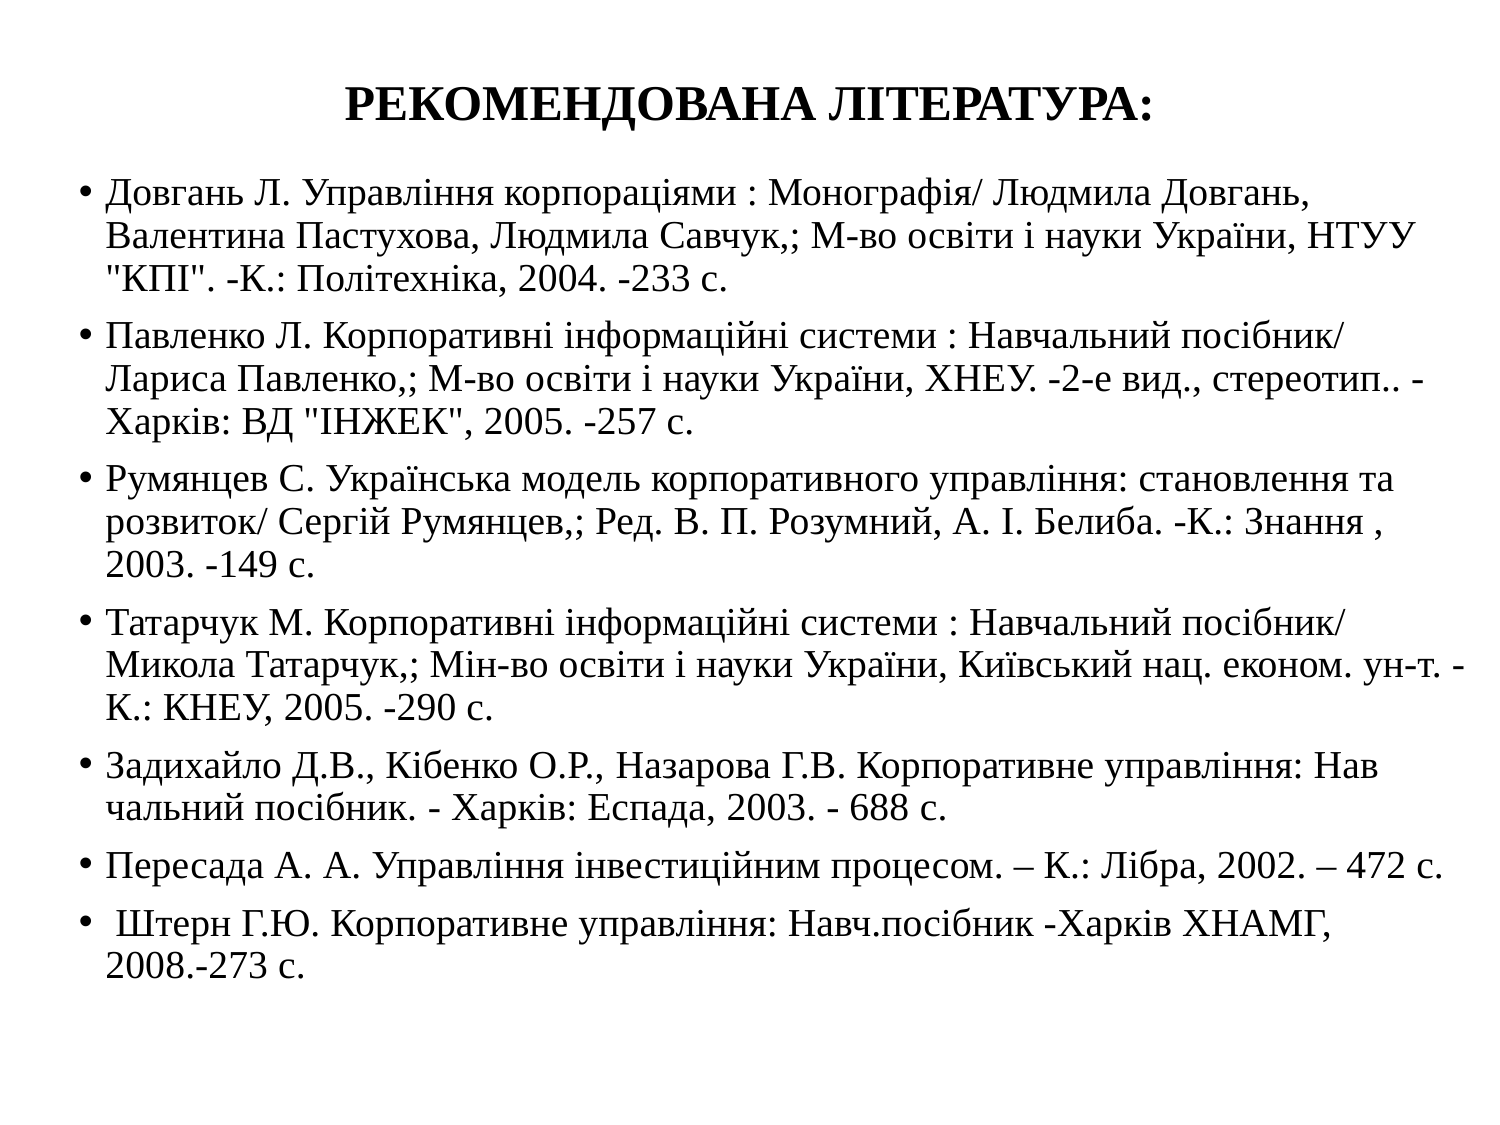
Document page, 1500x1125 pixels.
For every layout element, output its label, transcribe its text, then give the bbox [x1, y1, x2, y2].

list Довгань Л. Управління корпораціями : Монографія/ Людмила Довгань, Валентина Пастухова, Людмила Савчук,; М-во освіти і науки України, НТУУ "КПІ". -К.: Політехніка, 2004. -233 с. Павленко Л. Корпоративні інформаційні системи : Навчальний посібник/ Лариса Павленко,; М-во освіти і науки України, ХНЕУ. -2-е вид., стереотип.. -Харків: ВД "ІНЖЕК", 2005. -257 с. Румянцев С. Українська модель корпоративного управління: становлення та розвиток/ Сергій Румянцев,; Ред. В. П. Розумний, А. І. Белиба. -К.: Знання , 2003. -149 с. Татарчук М. Корпоративні інформаційні системи : Навчальний посібник/ Микола Татарчук,; Мін-во освіти і науки України, Київський нац. економ. ун-т. -К.: КНЕУ, 2005. -290 с. Задихайло Д.В., Кібенко О.Р., Назарова Г.В. Корпоративне управління: Нав­чальний посібник. - Харків: Еспада, 2003. - 688 с. Пересада А. А. Управління інвестиційним процесом. – К.: Лібра, 2002. – 472 с. Штерн Г.Ю. Корпоративне управління: Навч.посібник -Харків ХНАМГ, 2008.-273 с. [63, 164, 1489, 1005]
title РЕКОМЕНДОВАНА ЛІТЕРАТУРА: [75, 45, 1425, 164]
